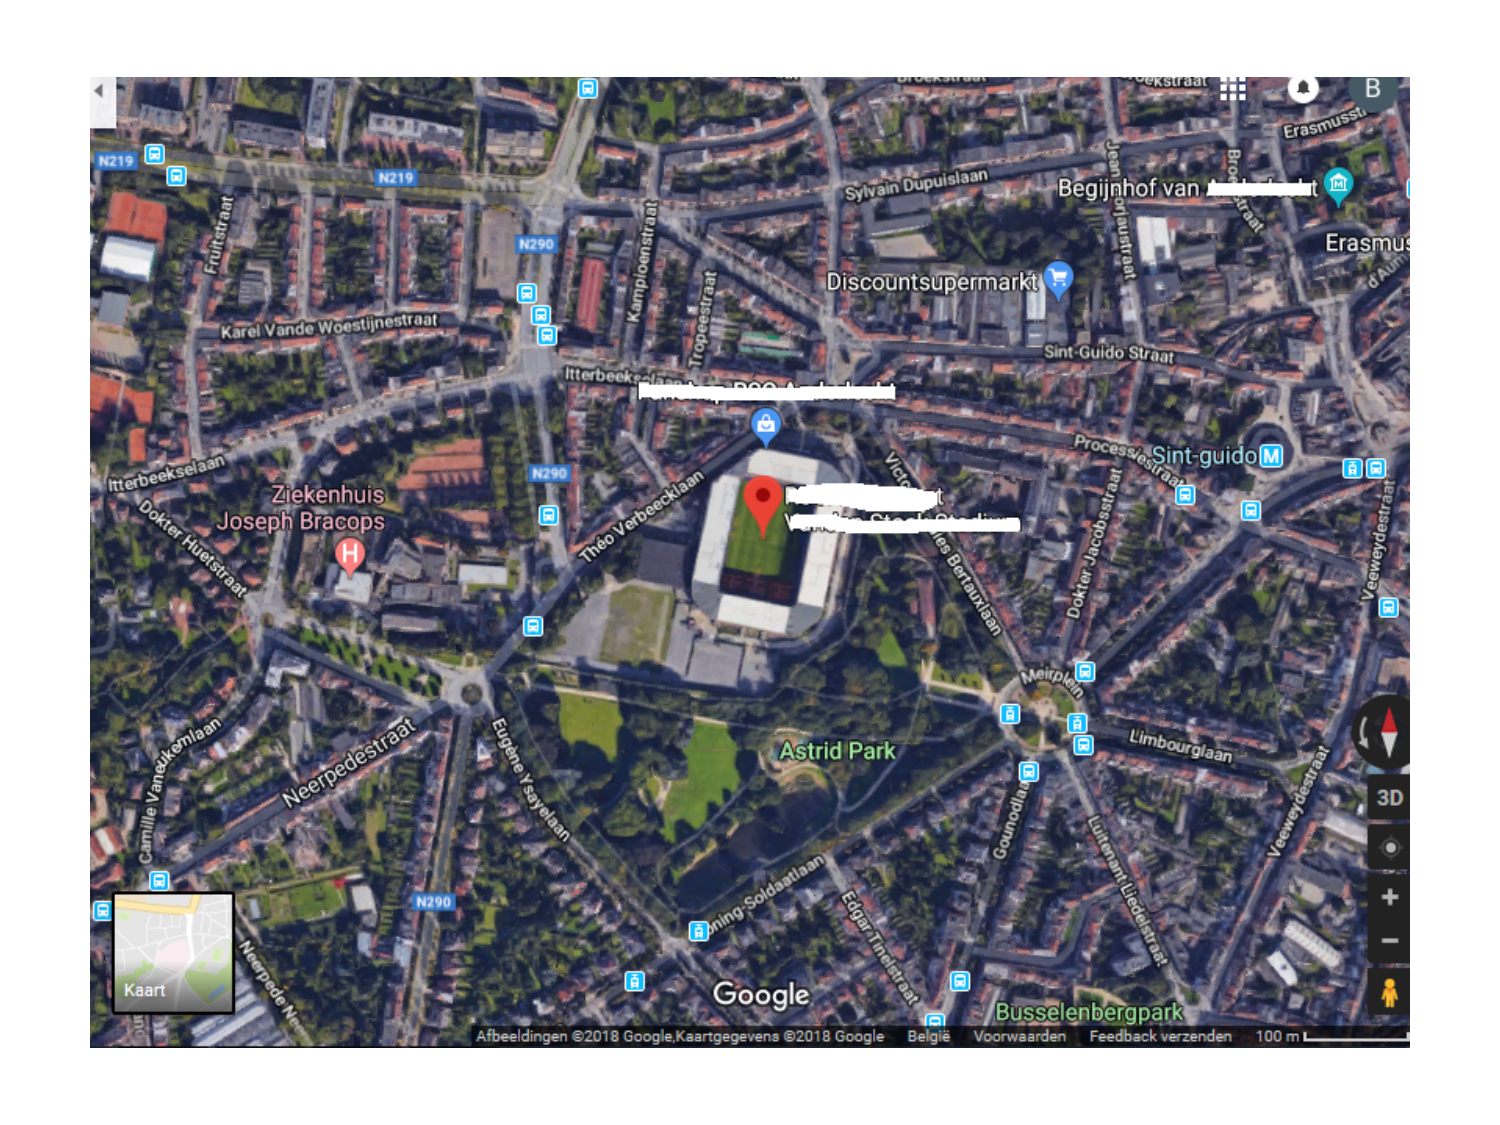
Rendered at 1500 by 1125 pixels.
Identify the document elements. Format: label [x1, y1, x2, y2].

picture [90, 77, 1410, 1048]
